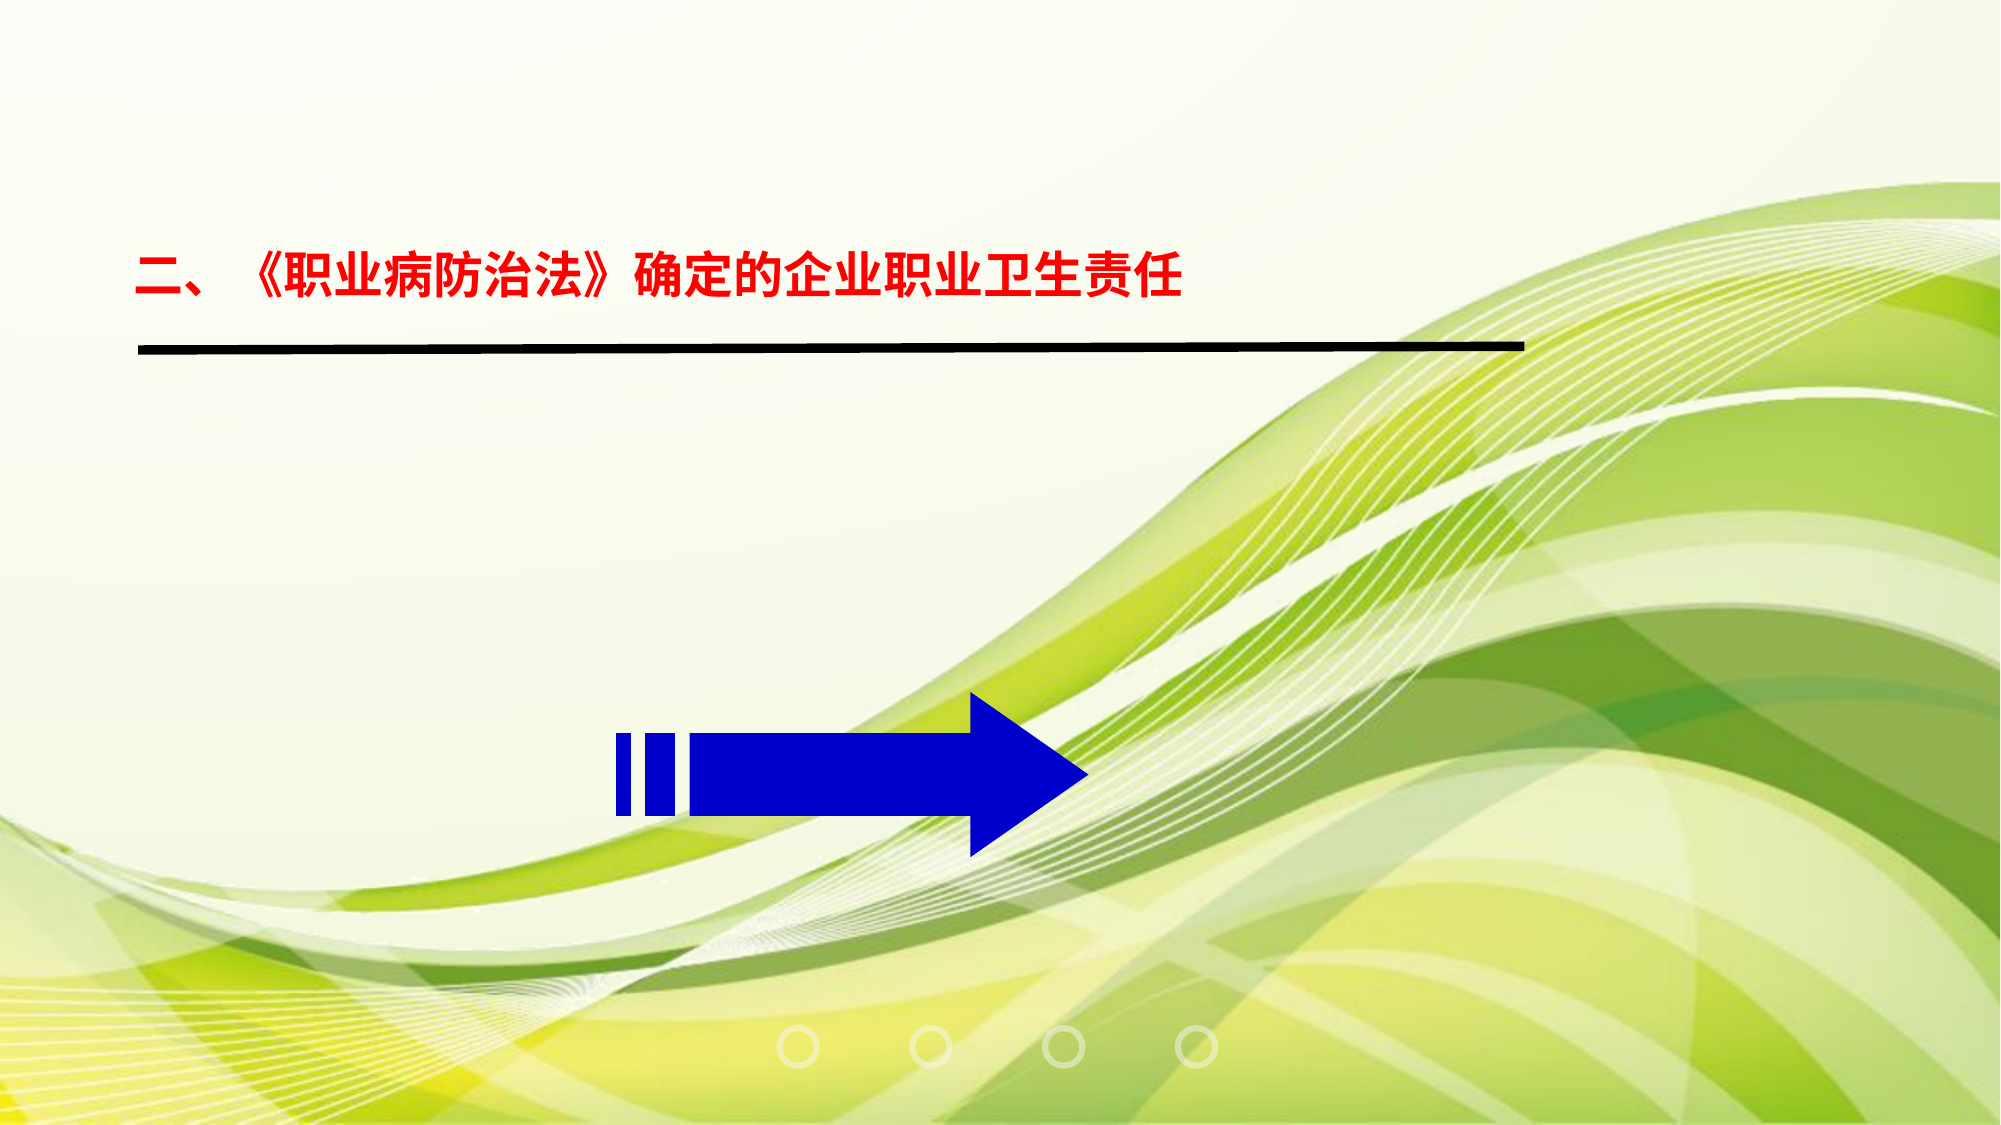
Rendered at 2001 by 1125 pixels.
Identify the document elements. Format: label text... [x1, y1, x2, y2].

text_box 二、《职业病防治法》确定的企业职业卫生责任 [118, 236, 1703, 312]
picture [0, 0, 2001, 1125]
text_box [645, 733, 675, 816]
text_box [689, 691, 1089, 858]
text_box [615, 733, 631, 816]
